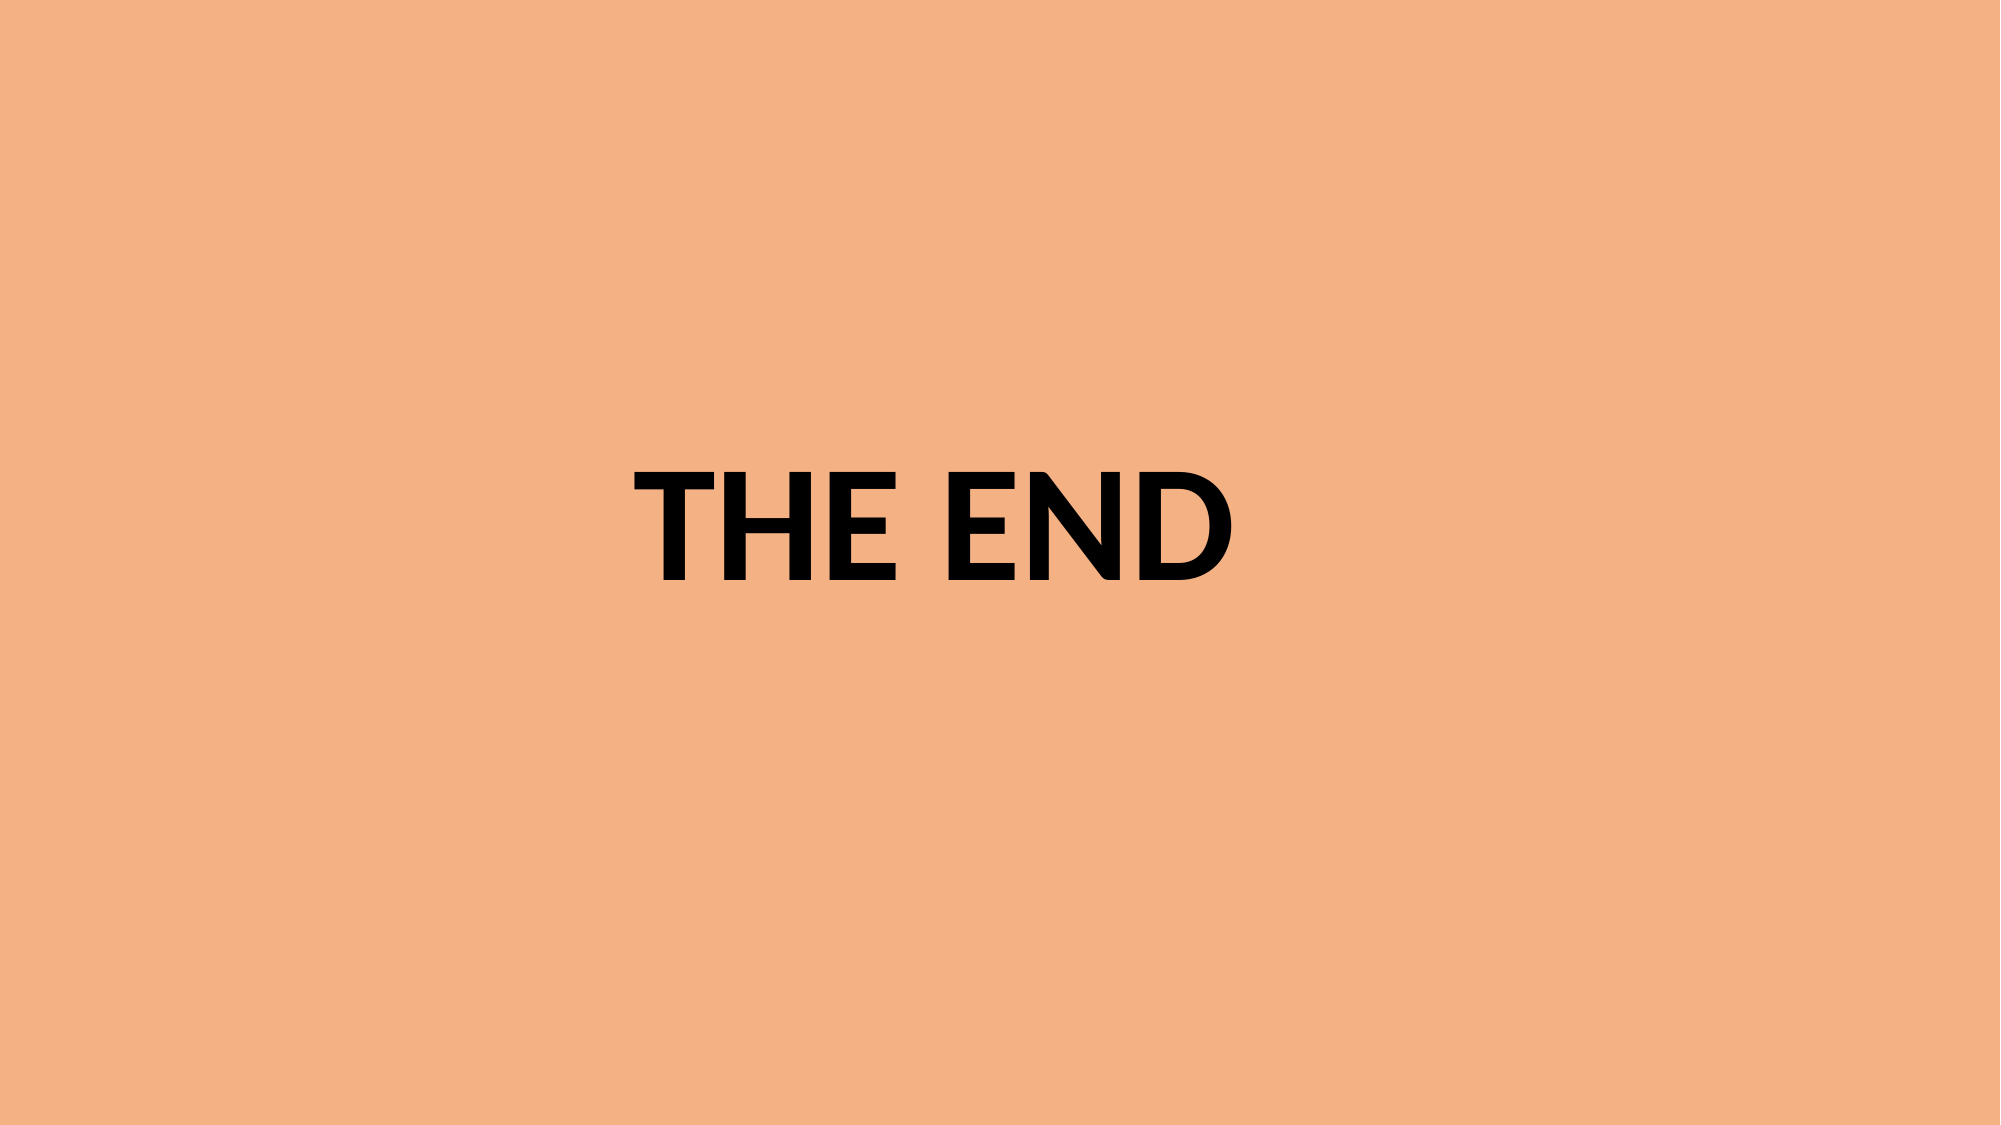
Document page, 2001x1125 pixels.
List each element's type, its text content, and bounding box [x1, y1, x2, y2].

text_box THE END [517, 406, 1353, 622]
